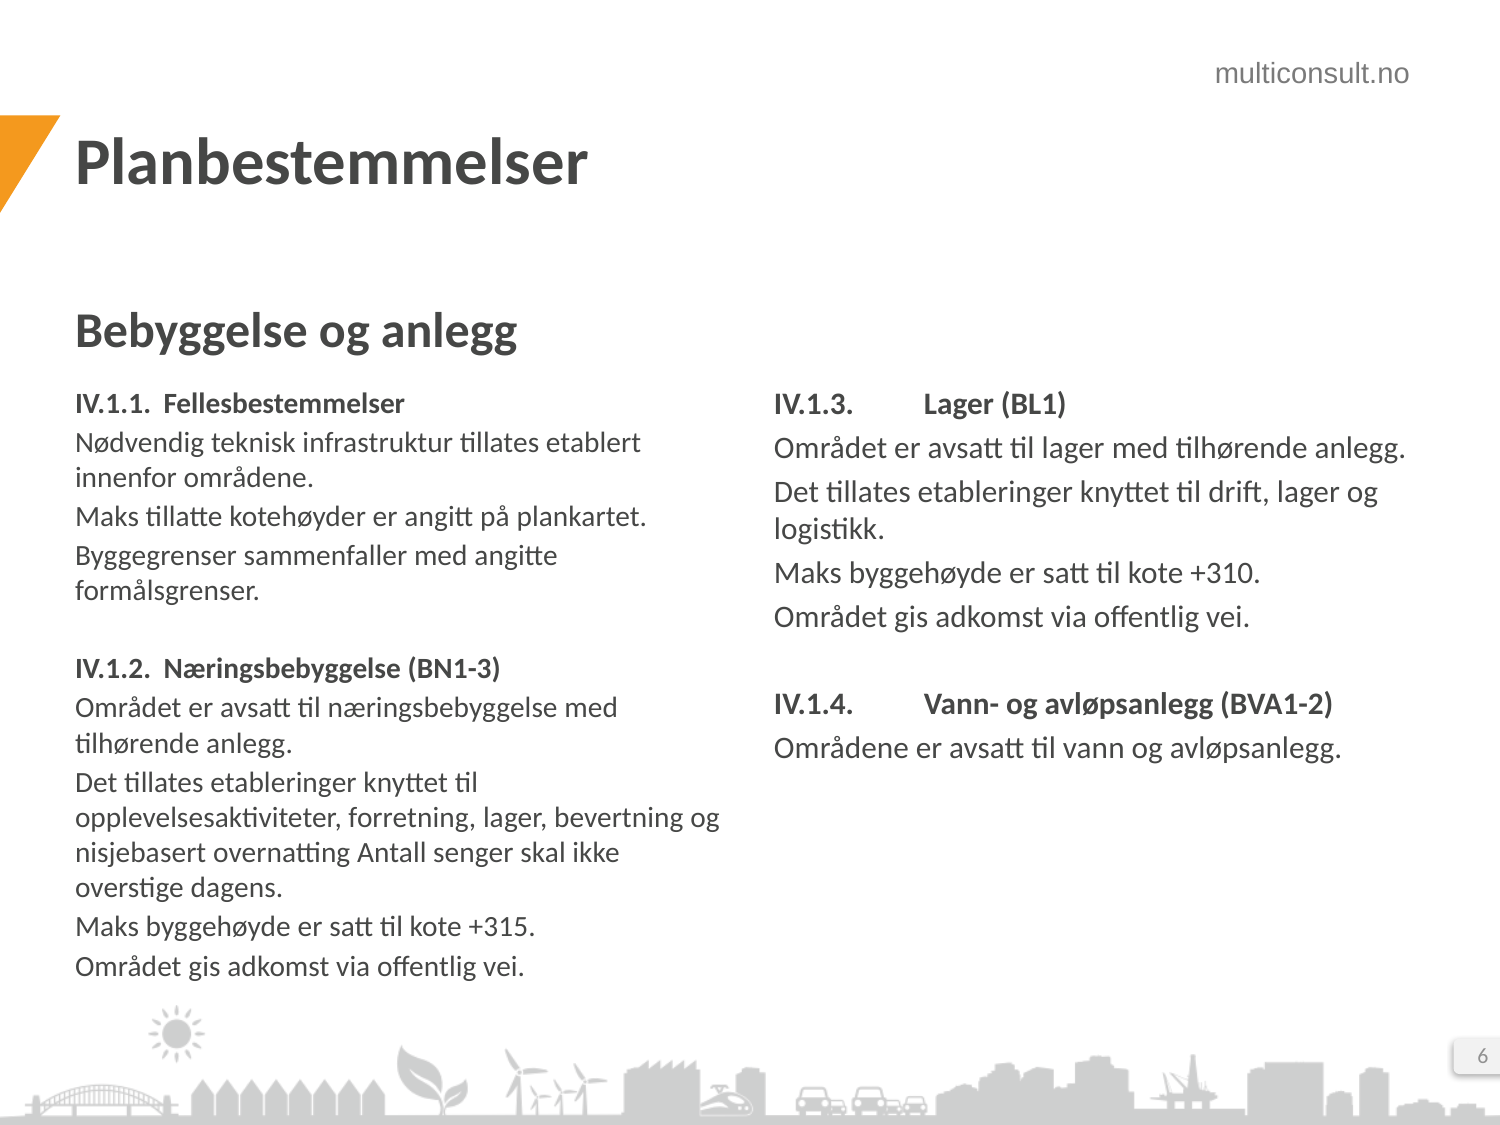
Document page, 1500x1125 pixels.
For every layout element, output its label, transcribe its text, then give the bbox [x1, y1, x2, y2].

list IV.1.1. Fellesbestemmelser Nødvendig teknisk infrastruktur tillates etablert innenfor områdene. Maks tillatte kotehøyder er angitt på plankartet. Byggegrenser sammenfaller med angitte formålsgrenser. IV.1.2. Næringsbebyggelse (BN1-3) Området er avsatt til næringsbebyggelse med tilhørende anlegg. Det tillates etableringer knyttet til opplevelsesaktiviteter, forretning, lager, bevertning og nisjebasert overnatting Antall senger skal ikke overstige dagens. Maks byggehøyde er satt til kote +315. Området gis adkomst via offentlig vei. [75, 376, 725, 996]
title Planbestemmelser [75, 126, 1425, 275]
list IV.1.3. Lager (BL1) Området er avsatt til lager med tilhørende anlegg. Det tillates etableringer knyttet til drift, lager og logistikk. Maks byggehøyde er satt til kote +310. Området gis adkomst via offentlig vei. IV.1.4. Vann- og avløpsanlegg (BVA1-2) Områdene er avsatt til vann og avløpsanlegg. [773, 376, 1424, 996]
list Bebyggelse og anlegg [75, 290, 725, 366]
